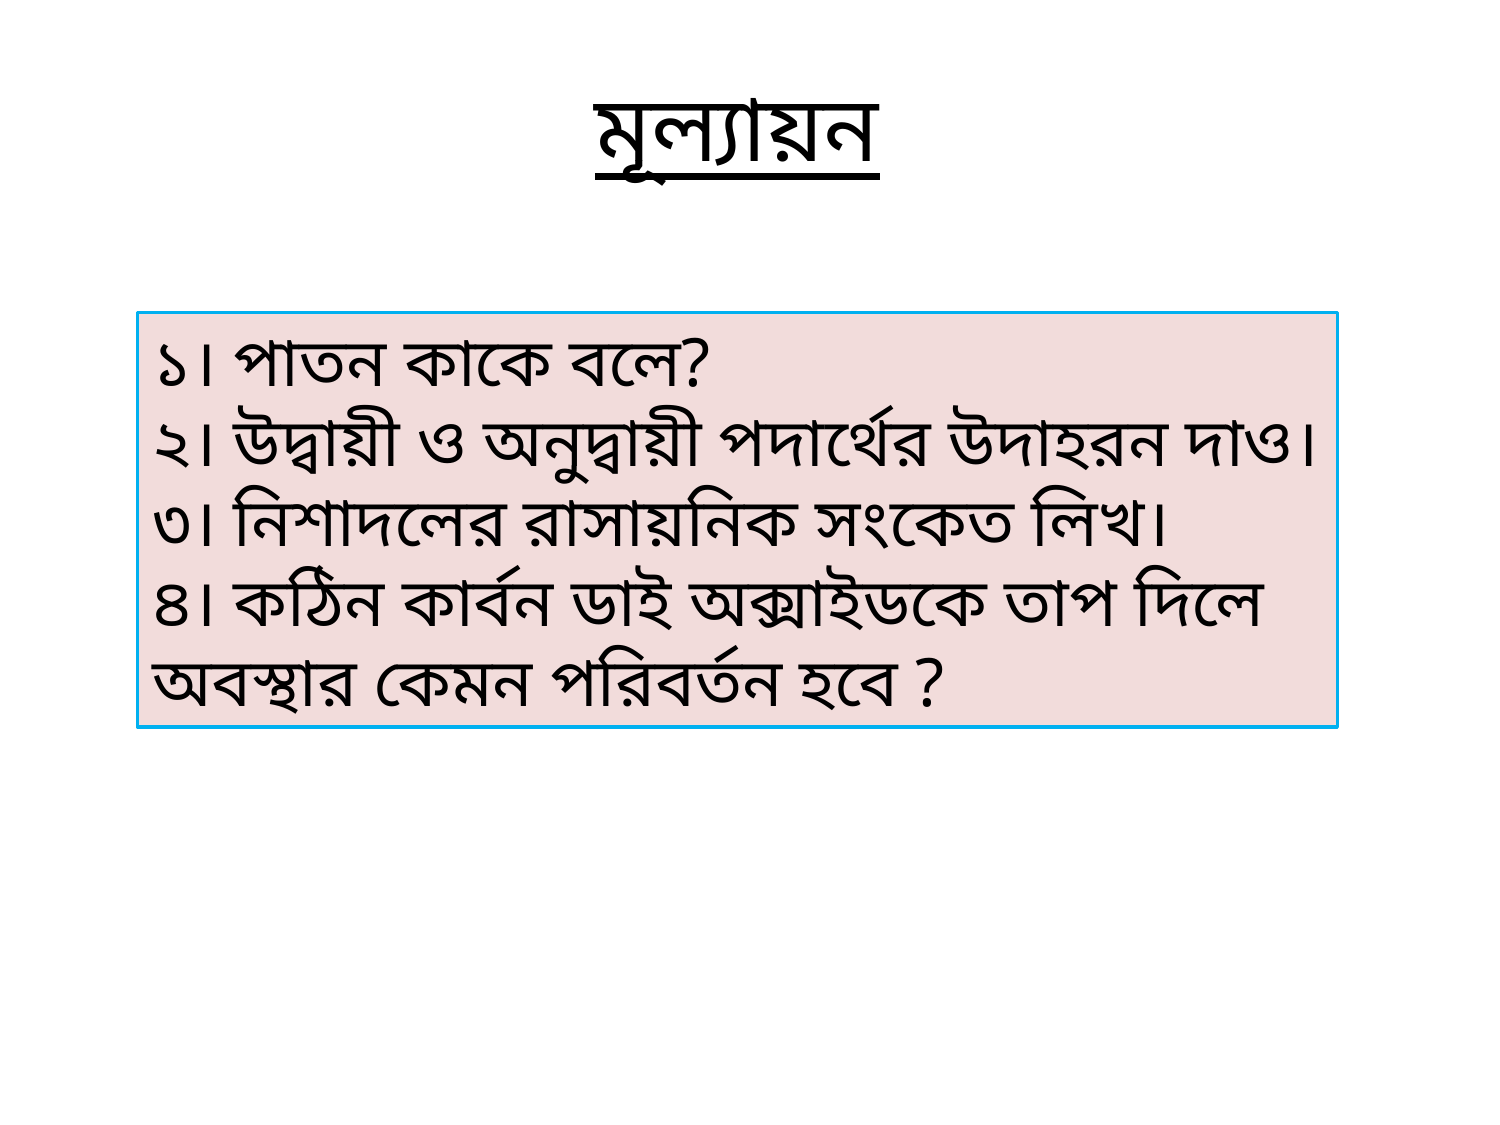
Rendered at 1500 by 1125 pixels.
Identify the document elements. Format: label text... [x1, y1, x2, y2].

text_box ১। পাতন কাকে বলে? ২। উদ্বায়ী ও অনুদ্বায়ী পদার্থের উদাহরন দাও। ৩। নিশাদলের রাসায়নিক সংকেত লিখ। ৪। কঠিন কার্বন ডাই অক্সাইডকে তাপ দিলে অবস্থার কেমন পরিবর্তন হবে ? [137, 312, 1338, 727]
text_box মূল্যায়ন [580, 62, 895, 188]
